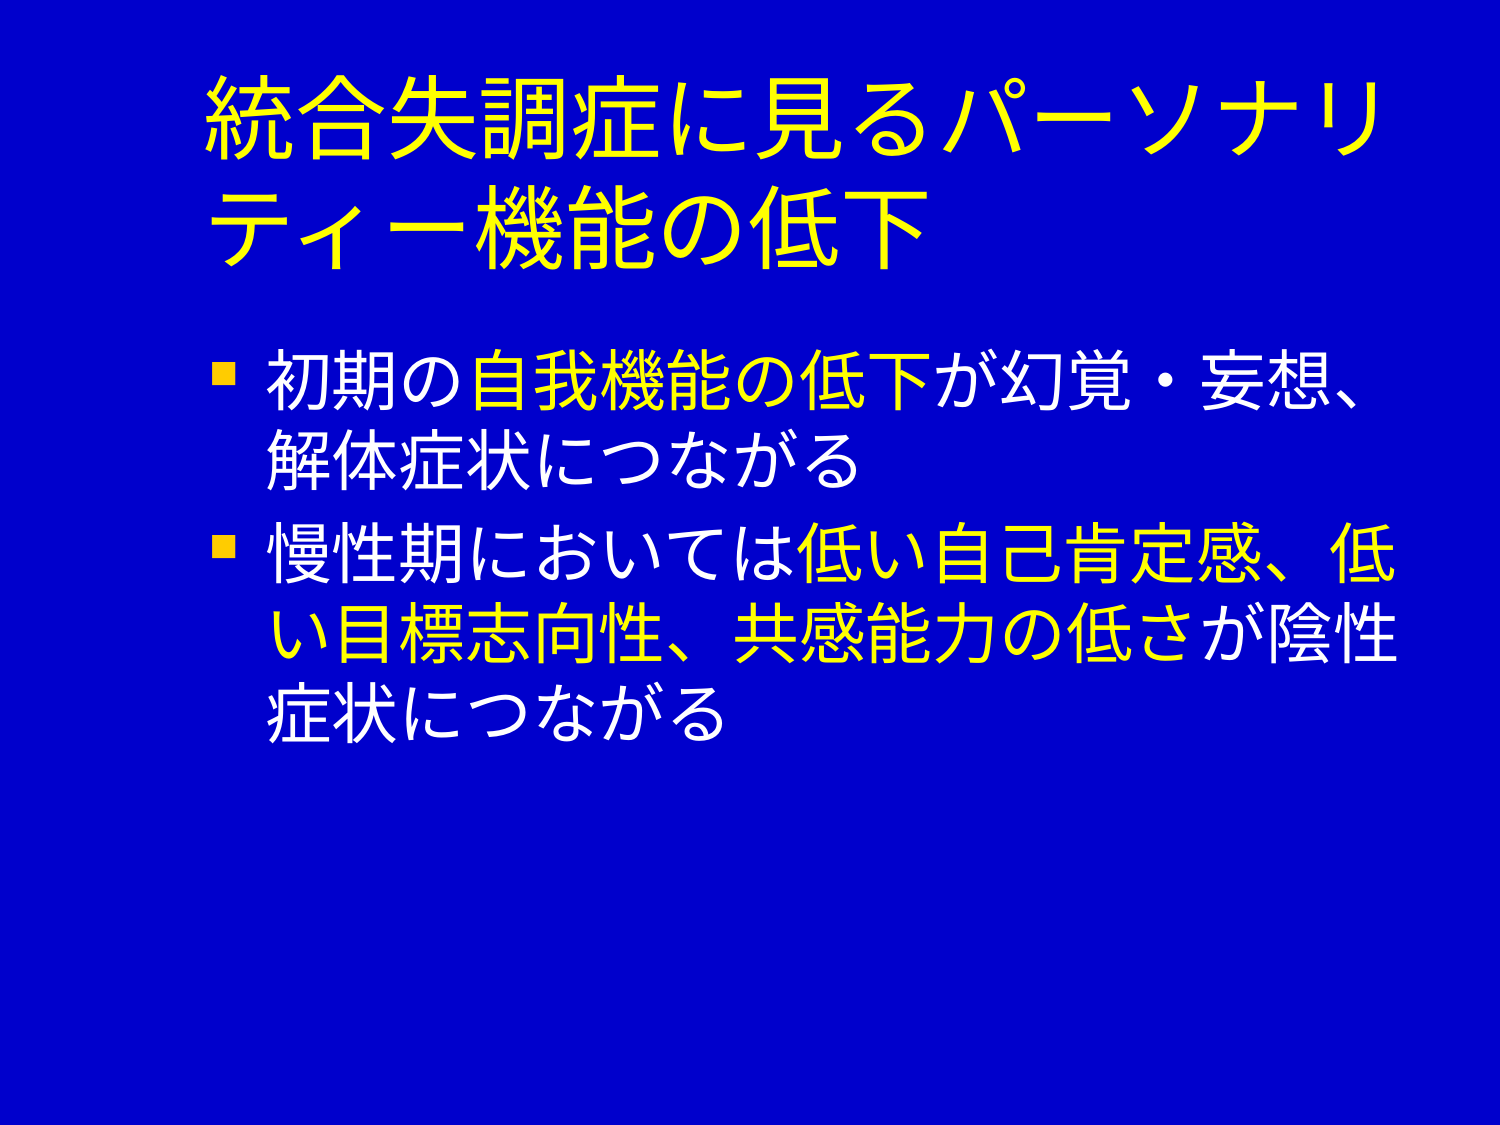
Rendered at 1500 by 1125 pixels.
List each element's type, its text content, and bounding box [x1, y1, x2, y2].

list 初期の自我機能の低下が幻覚・妄想、解体症状につながる 慢性期においては低い自己肯定感、低い目標志向性、共感能力の低さが陰性症状につながる [193, 331, 1469, 1006]
title 統合失調症に見るパーソナリティー機能の低下 [188, 101, 1468, 289]
